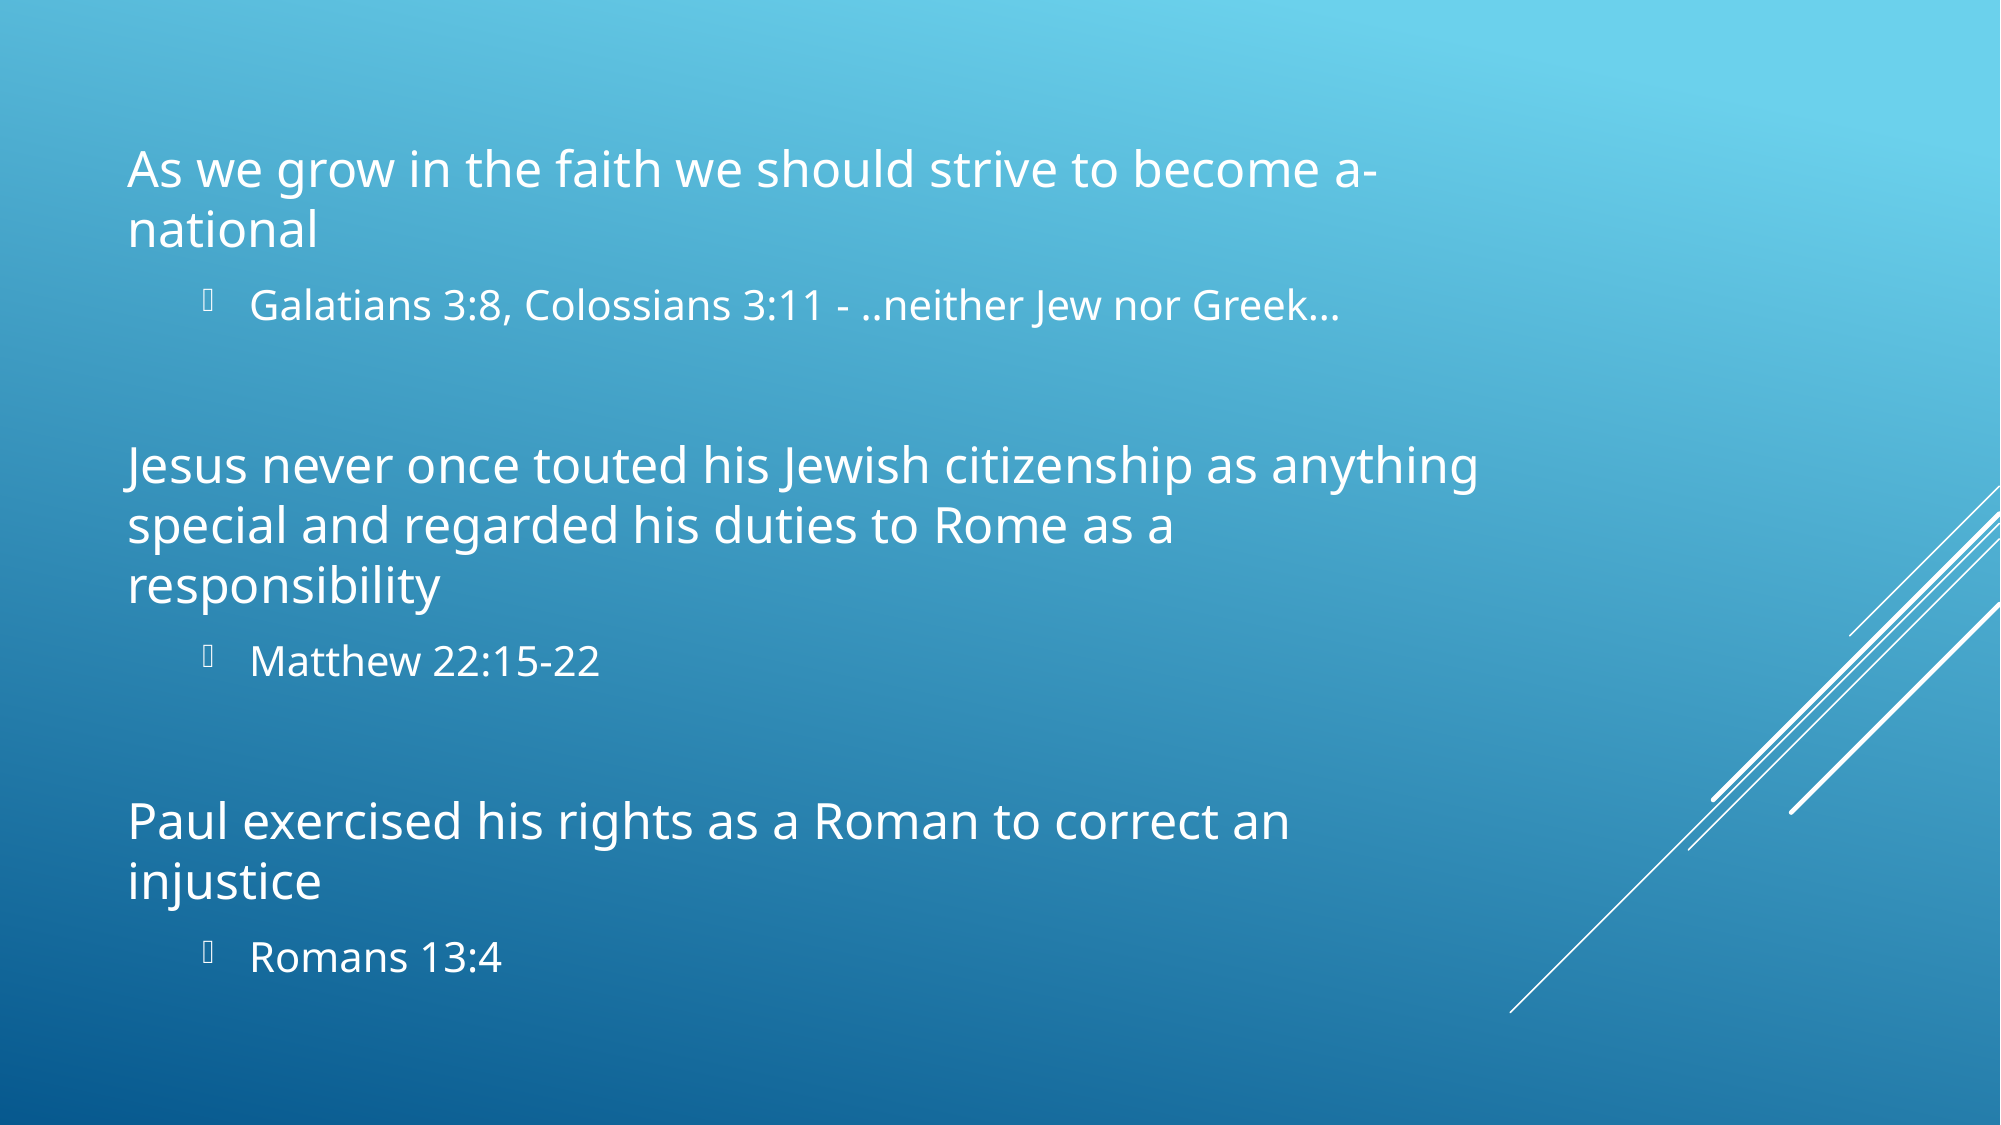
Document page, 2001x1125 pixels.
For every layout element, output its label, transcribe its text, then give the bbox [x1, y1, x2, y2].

list As we grow in the faith we should strive to become a-national Galatians 3:8, Colossians 3:11 - ..neither Jew nor Greek… Jesus never once touted his Jewish citizenship as anything special and regarded his duties to Rome as a responsibility Matthew 22:15-22 Paul exercised his rights as a Roman to correct an injustice Romans 13:4 [112, 262, 1513, 856]
